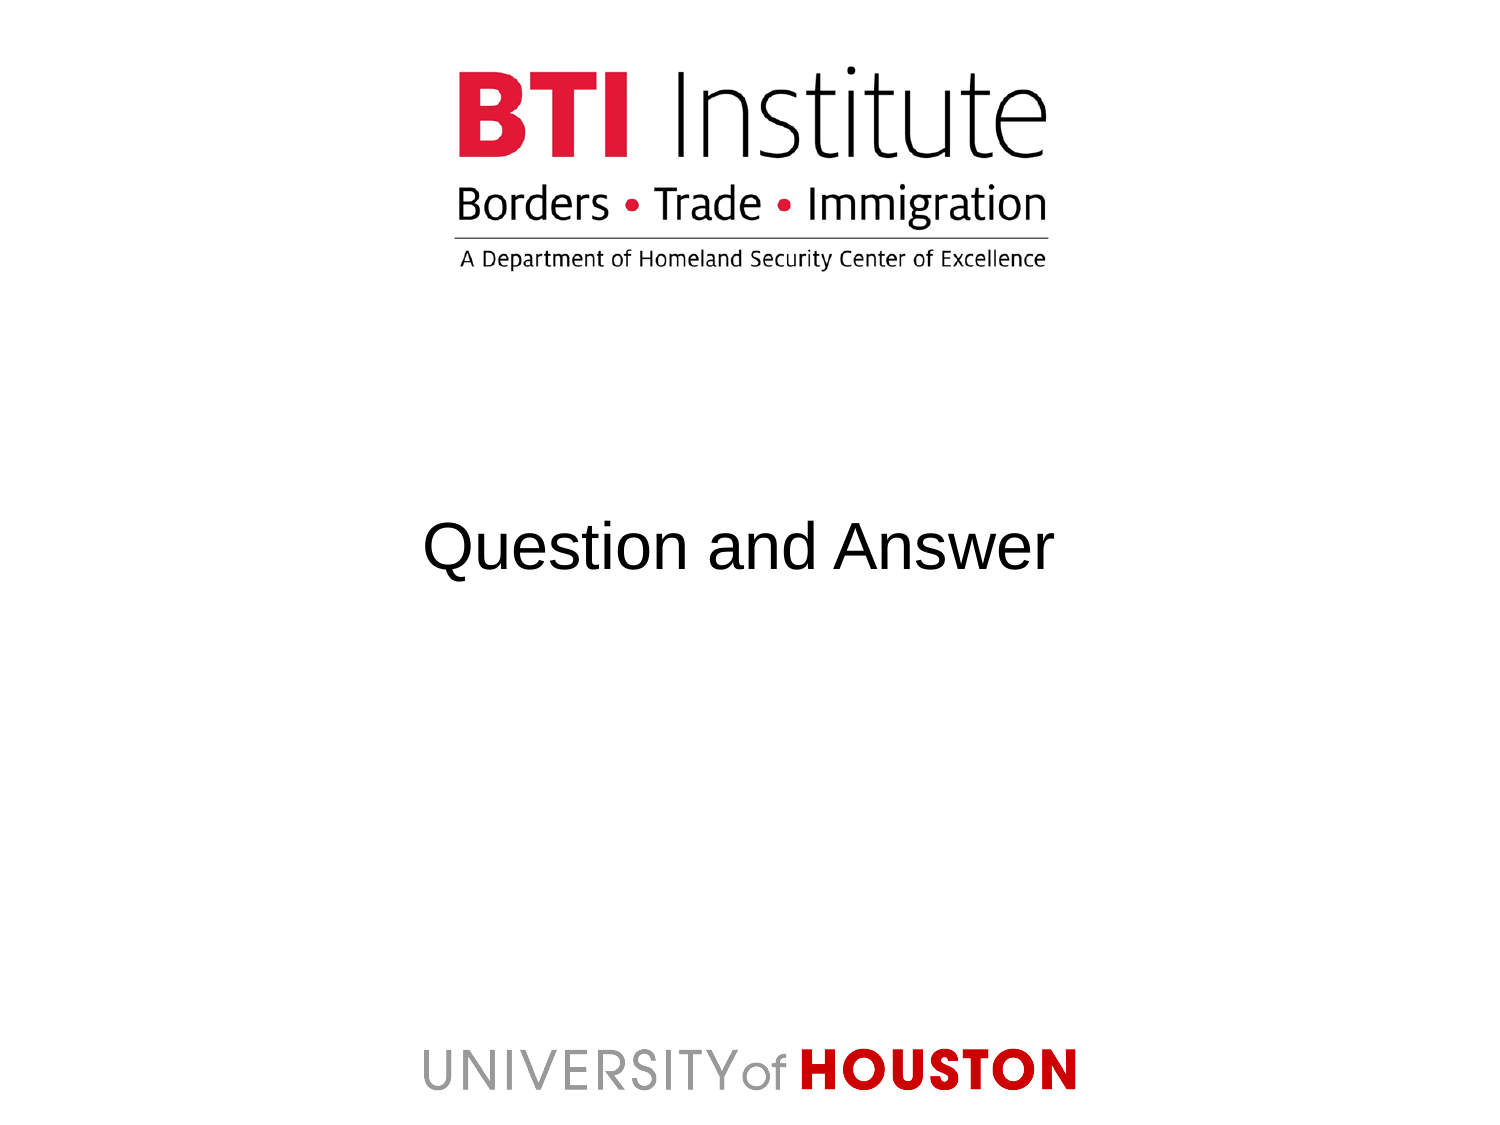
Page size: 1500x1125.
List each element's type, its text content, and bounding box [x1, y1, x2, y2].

text_box Question and Answer [79, 495, 1399, 635]
picture [420, 1045, 1083, 1094]
picture [438, 43, 1064, 293]
